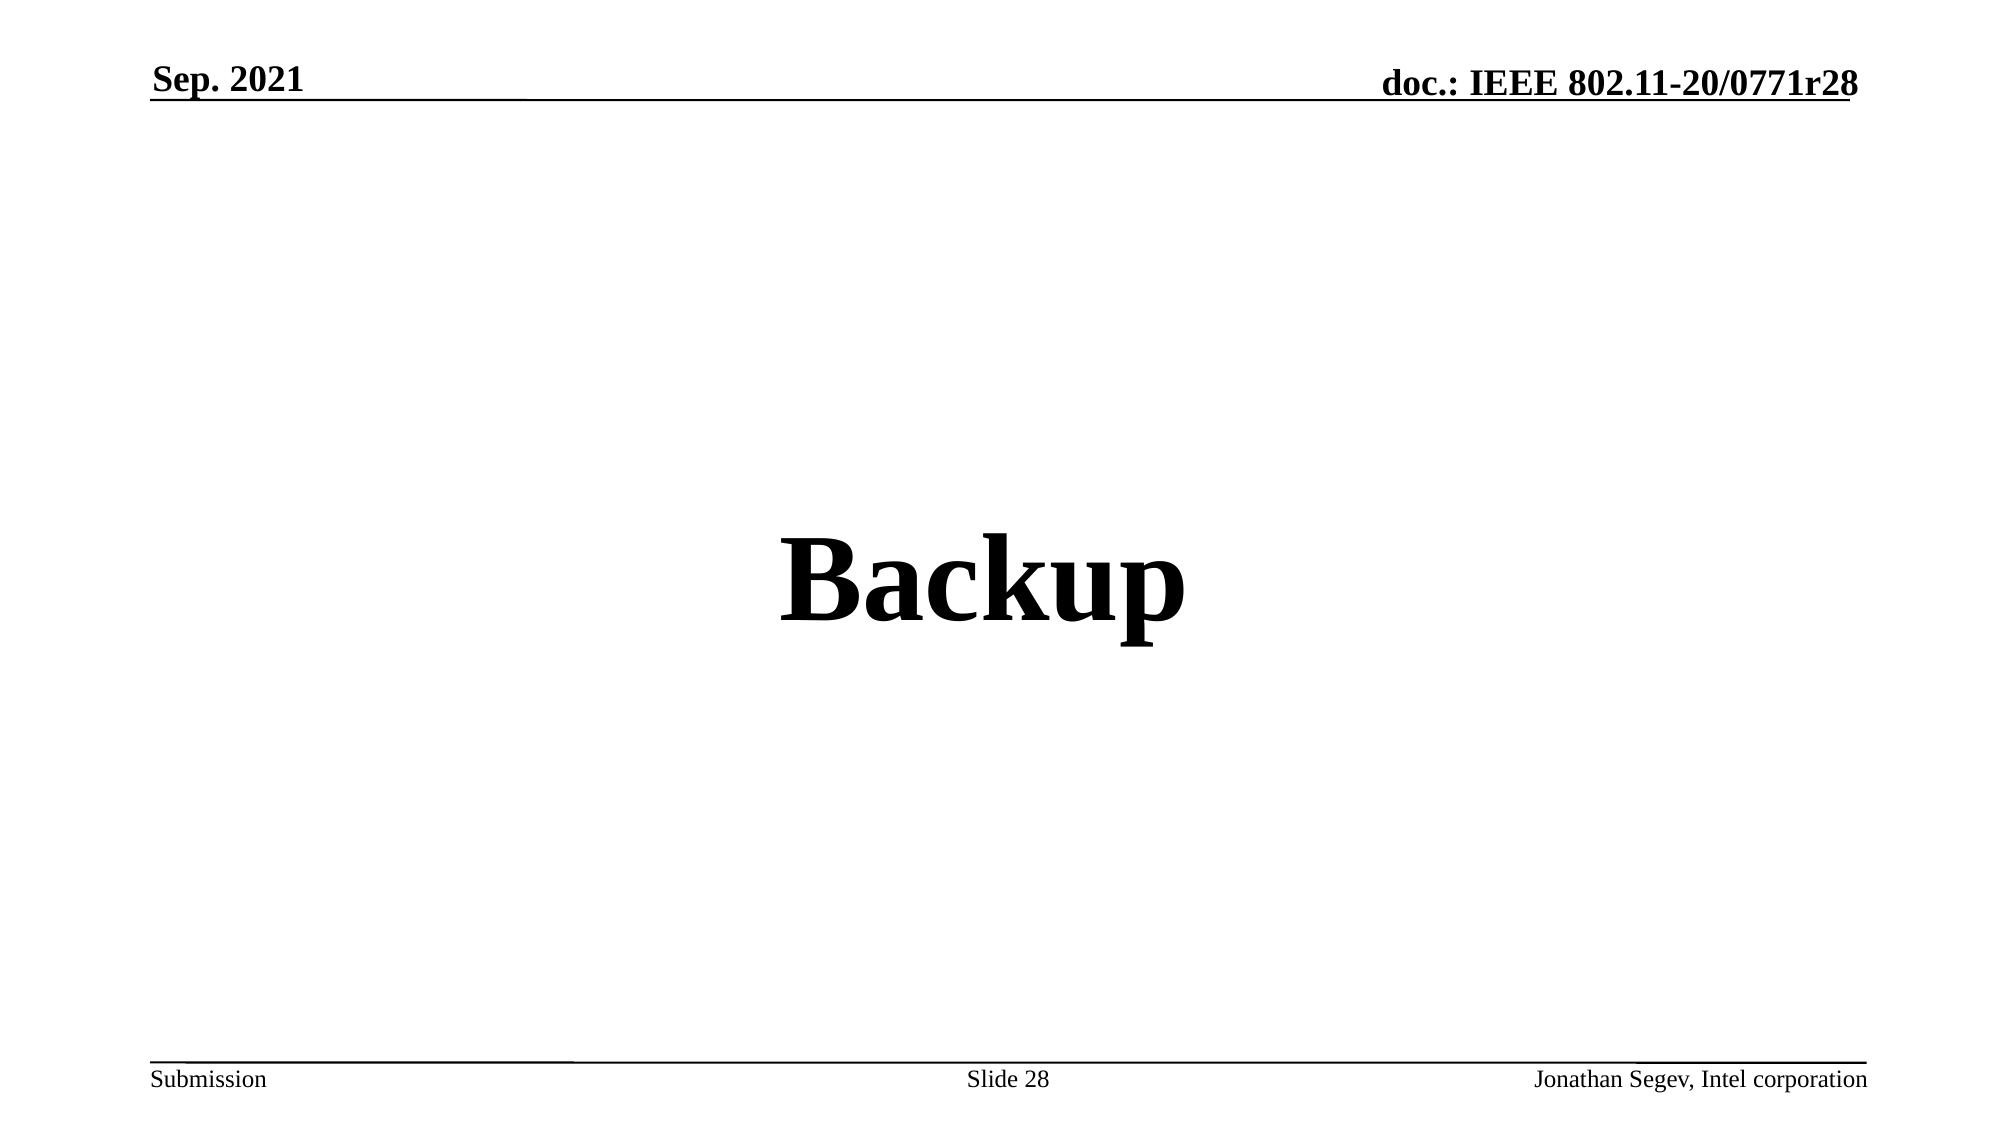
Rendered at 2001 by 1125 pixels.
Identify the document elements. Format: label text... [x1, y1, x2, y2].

slide_number Slide 28 [950, 1061, 1067, 1123]
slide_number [152, 54, 563, 100]
list Backup [149, 324, 1850, 1000]
footer Jonathan Segev, Intel corporation [1171, 1061, 1869, 1093]
